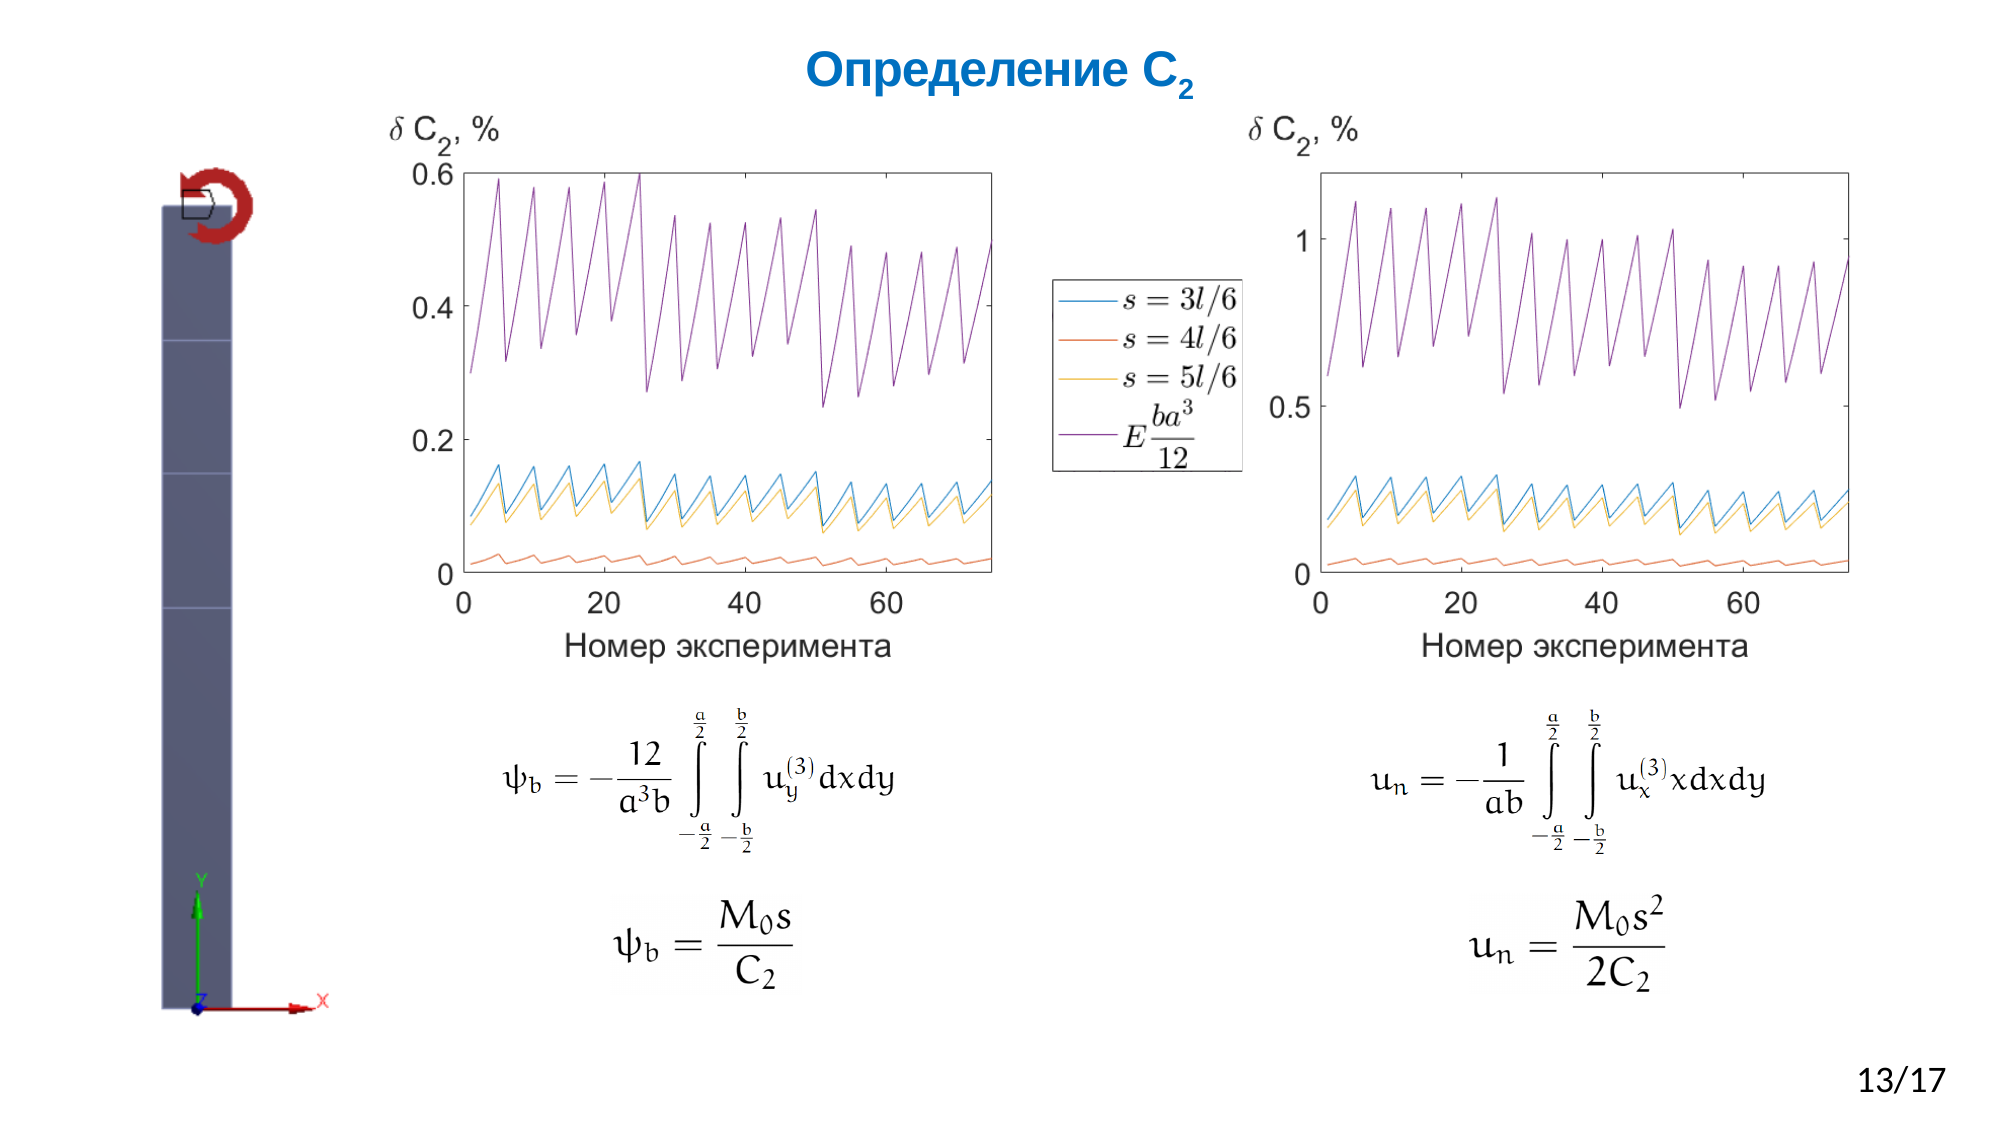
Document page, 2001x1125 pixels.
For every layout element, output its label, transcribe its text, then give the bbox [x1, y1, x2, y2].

picture [1368, 707, 1771, 855]
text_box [1241, 108, 1916, 665]
text_box 13/17 [1746, 1048, 1962, 1108]
picture [145, 161, 335, 1023]
picture [610, 894, 802, 995]
picture [489, 707, 899, 855]
picture [1469, 893, 1670, 994]
text_box Определение C2 [465, 33, 1535, 162]
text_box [382, 108, 1059, 665]
picture [1052, 279, 1243, 472]
